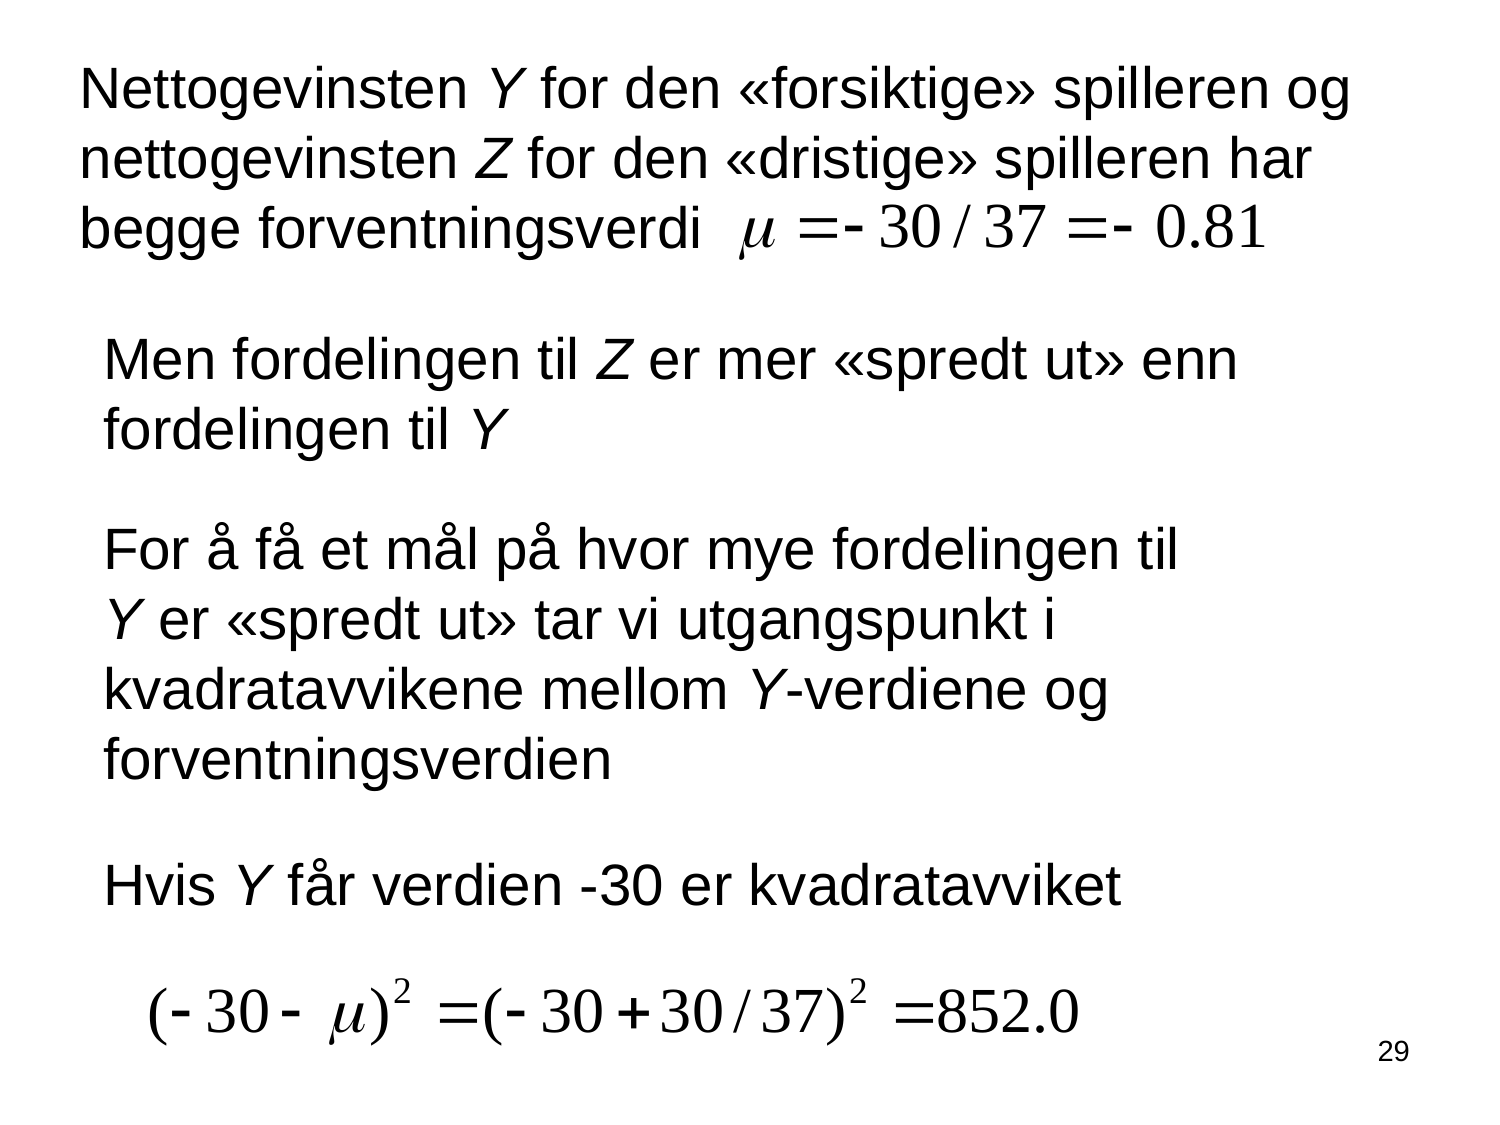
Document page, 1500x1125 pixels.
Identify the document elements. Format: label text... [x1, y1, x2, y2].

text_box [138, 961, 1093, 1059]
text_box Men fordelingen til Z er mer «spredt ut» enn fordelingen til Y [88, 314, 1282, 469]
text_box Nettogevinsten Y for den «forsiktige» spilleren og nettogevinsten Z for den «dristige» spilleren har begge forventningsverdi [64, 42, 1388, 268]
slide_number 29 [1074, 1024, 1426, 1103]
text_box Hvis Y får verdien -30 er kvadratavviket [88, 846, 1341, 918]
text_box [726, 188, 1273, 275]
text_box For å få et mål på hvor mye fordelingen til Y er «spredt ut» tar vi utgangspunkt i kvadratavvikene mellom Y-verdiene og forventningsverdien [88, 515, 1223, 788]
